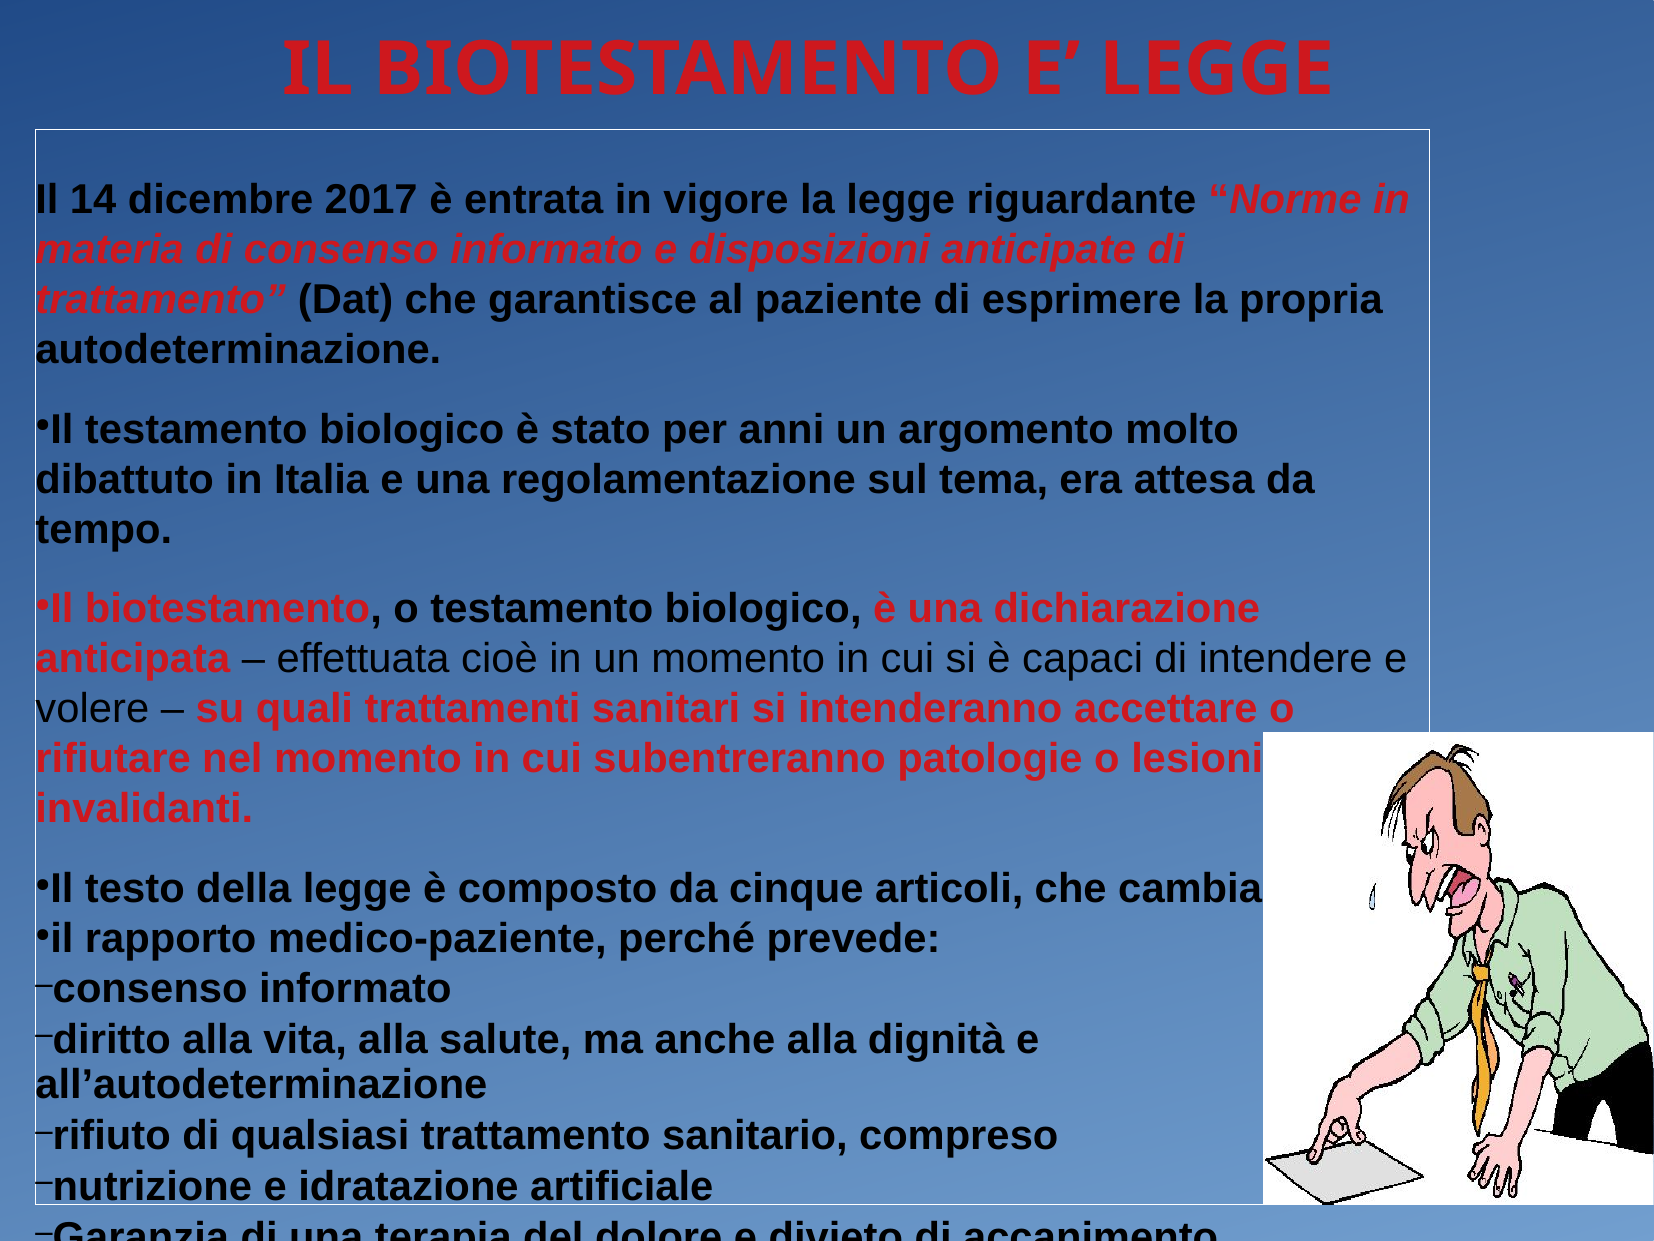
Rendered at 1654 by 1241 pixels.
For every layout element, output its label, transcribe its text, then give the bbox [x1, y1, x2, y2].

title IL BIOTESTAMENTO E’ LEGGE [47, 0, 1571, 168]
list Il 14 dicembre 2017 è entrata in vigore la legge riguardante “Norme in materia di consenso informato e disposizioni anticipate di trattamento” (Dat) che garantisce al paziente di esprimere la propria autodeterminazione. Il testamento biologico è stato per anni un argomento molto dibattuto in Italia e una regolamentazione sul tema, era attesa da tempo. Il biotestamento, o testamento biologico, è una dichiarazione anticipata – effettuata cioè in un momento in cui si è capaci di intendere e volere – su quali trattamenti sanitari si intenderanno accettare o rifiutare nel momento in cui subentreranno patologie o lesioni invalidanti. Il testo della legge è composto da cinque articoli, che cambiano il rapporto medico-paziente, perché prevede: consenso informato diritto alla vita, alla salute, ma anche alla dignità e all’autodeterminazione rifiuto di qualsiasi trattamento sanitario, compreso nutrizione e idratazione artificiale Garanzia di una terapia del dolore e divieto di accanimento terapeutico disposizioni anticipate di trattamento pianificazione condivisa delle cure. [35, 129, 1430, 1205]
picture [1263, 732, 1654, 1205]
